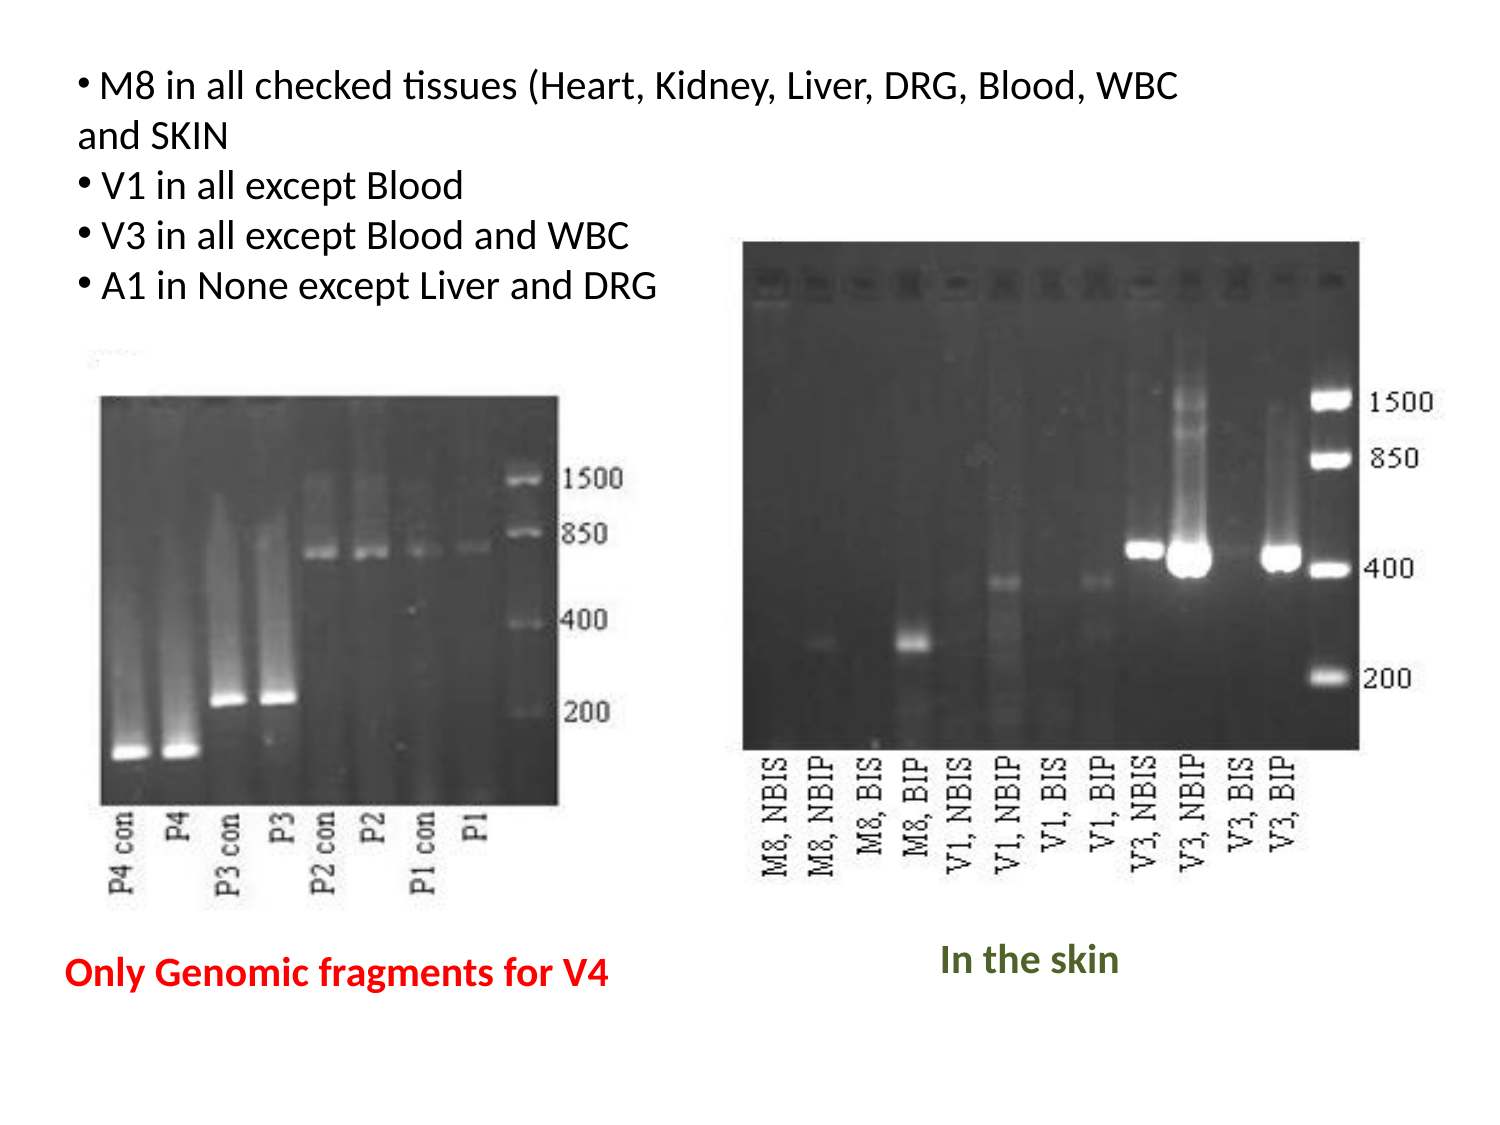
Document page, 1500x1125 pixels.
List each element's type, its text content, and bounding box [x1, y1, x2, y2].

text_box In the skin [924, 924, 1250, 990]
picture [87, 349, 638, 913]
text_box Only Genomic fragments for V4 [50, 937, 688, 1003]
text_box M8 in all checked tissues (Heart, Kidney, Liver, DRG, Blood, WBC and SKIN V1 in all except Blood V3 in all except Blood and WBC A1 in None except Liver and DRG [62, 50, 1225, 360]
picture [712, 237, 1451, 913]
